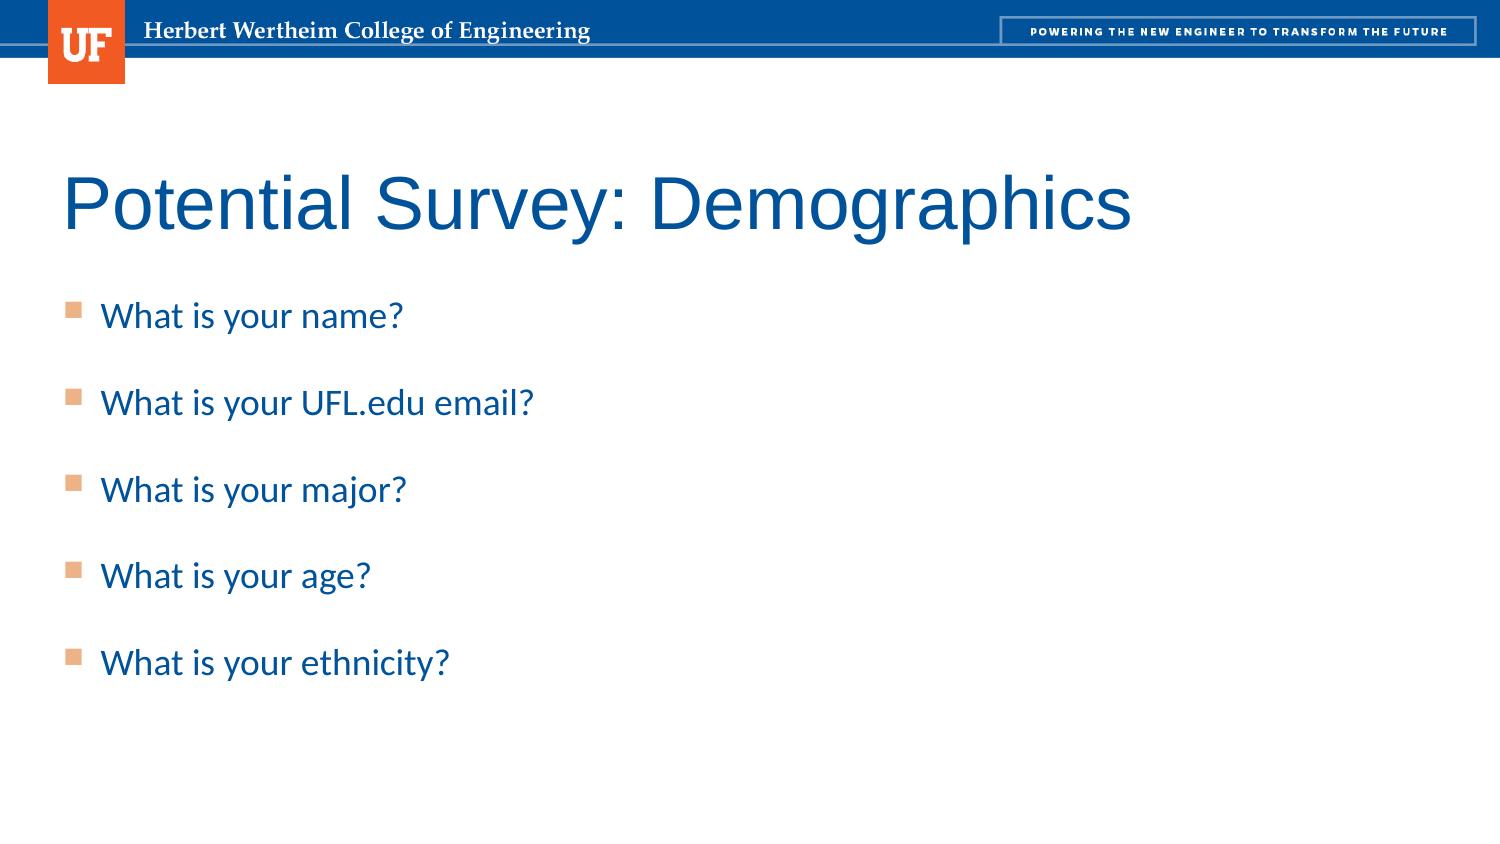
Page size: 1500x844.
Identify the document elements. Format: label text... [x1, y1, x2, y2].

list What is your name? What is your UFL.edu email? What is your major? What is your age? What is your ethnicity? [48, 283, 1322, 780]
title Potential Survey: Demographics [47, 146, 1288, 284]
picture [0, 0, 1500, 84]
